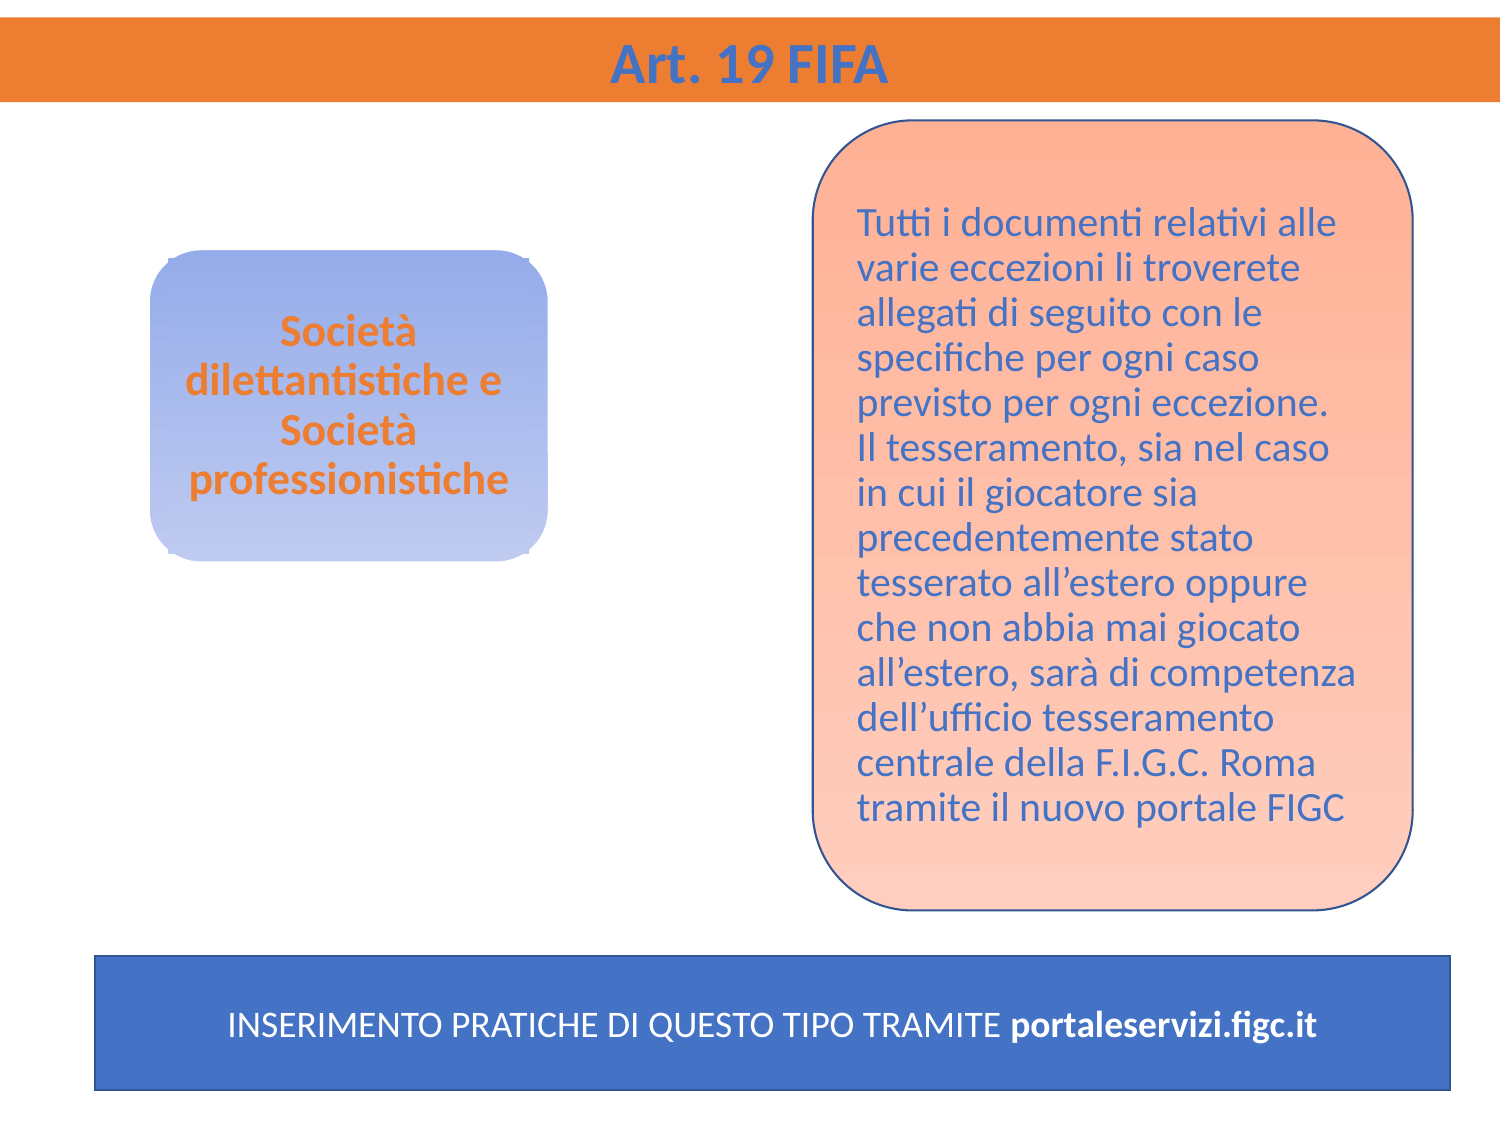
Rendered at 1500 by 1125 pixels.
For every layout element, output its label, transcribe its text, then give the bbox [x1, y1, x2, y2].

text_box Art. 19 FIFA [0, 17, 1500, 103]
text_box Tutti i documenti relativi alle varie eccezioni li troverete allegati di seguito con le specifiche per ogni caso previsto per ogni eccezione. Il tesseramento, sia nel caso in cui il giocatore sia precedentemente stato tesserato all’estero oppure che non abbia mai giocato all’estero, sarà di competenza dell’ufficio tesseramento centrale della F.I.G.C. Roma tramite il nuovo portale FIGC [811, 119, 1414, 912]
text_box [148, 249, 549, 563]
text_box INSERIMENTO PRATICHE DI QUESTO TIPO TRAMITE portaleservizi.figc.it [94, 955, 1451, 1091]
